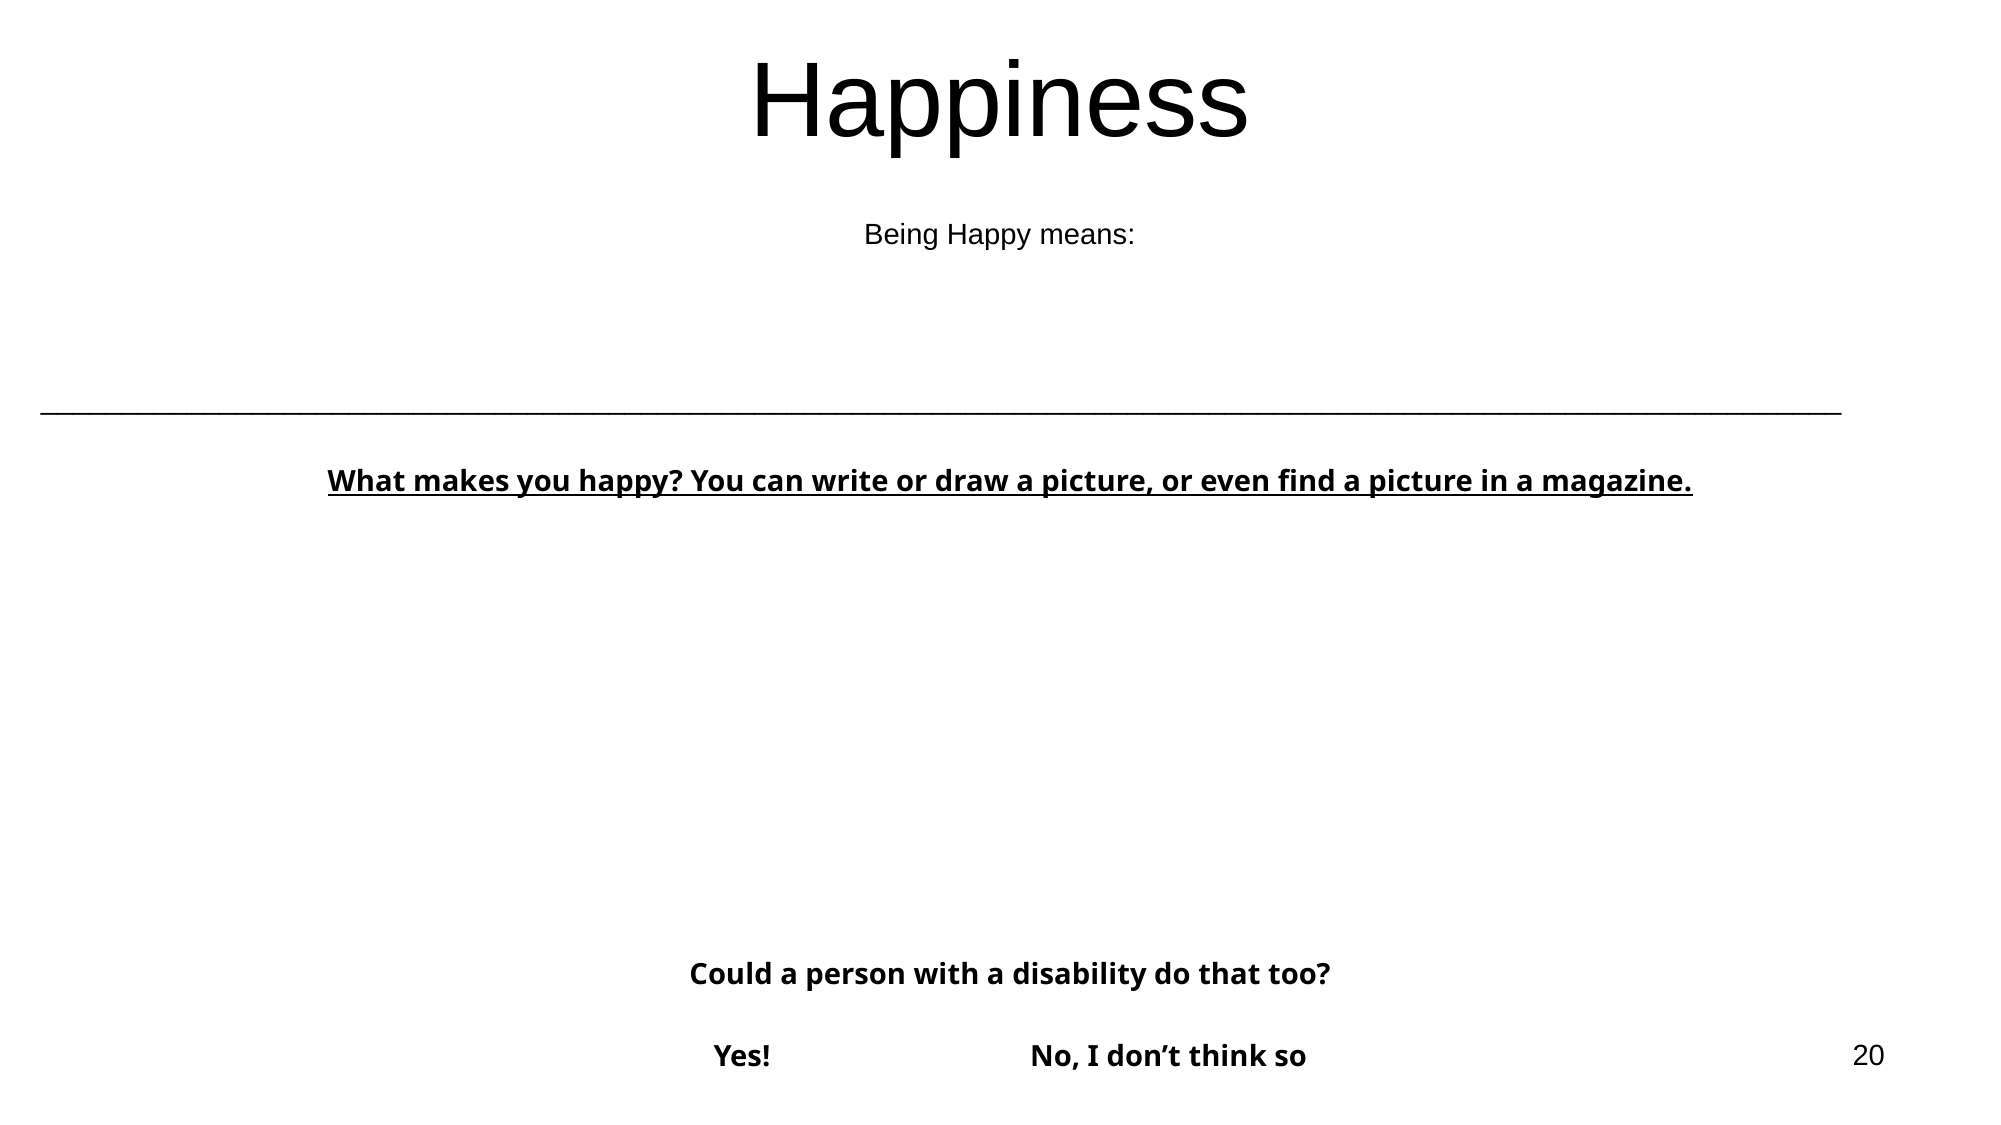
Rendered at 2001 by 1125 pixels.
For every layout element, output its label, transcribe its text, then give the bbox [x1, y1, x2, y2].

list Being Happy means: _______________________________________________________________________________________________________________ What makes you happy? You can write or draw a picture, or even find a picture in a magazine. Could a person with a disability do that too? Yes! No, I don’t think so [0, 192, 2000, 1102]
text_box 20 [1837, 1020, 1924, 1081]
title Happiness [0, 24, 2000, 192]
